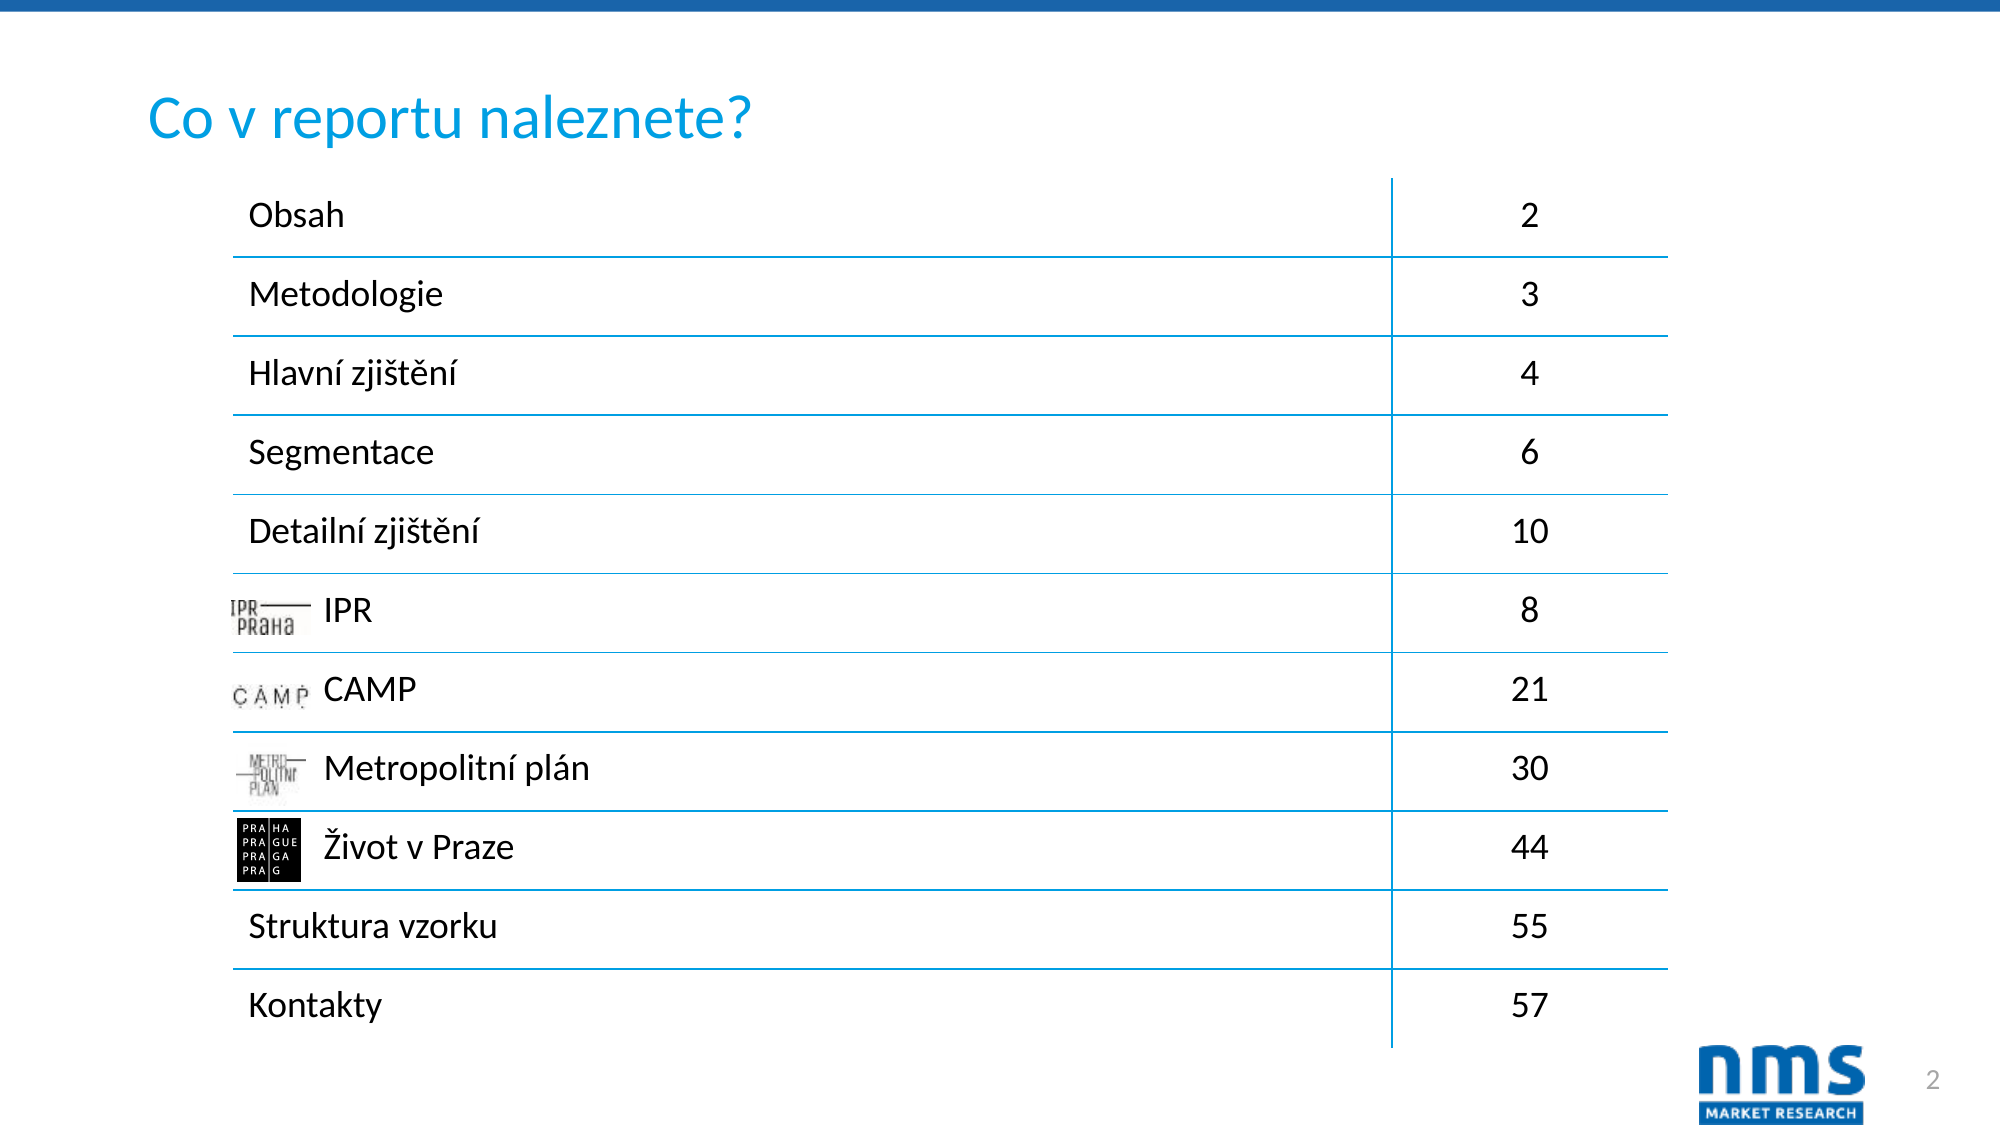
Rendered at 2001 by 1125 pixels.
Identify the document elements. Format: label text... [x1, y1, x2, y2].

table_cell Kontakty [233, 970, 1391, 1048]
picture [231, 684, 311, 710]
table_cell 21 [1393, 653, 1668, 731]
table_header 2 [1393, 178, 1668, 256]
title Co v reportu naleznete? [133, 68, 1867, 194]
picture [1699, 1045, 1865, 1125]
table_header Obsah [233, 178, 1391, 256]
table_cell Struktura vzorku [233, 891, 1391, 968]
slide_number 2 [1866, 1048, 2000, 1109]
table_cell 10 [1393, 495, 1668, 573]
table_cell 6 [1393, 416, 1668, 494]
table_cell 30 [1393, 733, 1668, 810]
table_cell CAMP [233, 653, 1391, 731]
table_cell Segmentace [233, 416, 1391, 494]
table_cell 44 [1393, 812, 1668, 889]
table_cell 57 [1393, 970, 1668, 1048]
picture [236, 742, 306, 806]
table_cell Metodologie [233, 258, 1391, 335]
table_cell Detailní zjištění [233, 495, 1391, 573]
table_cell 4 [1393, 337, 1668, 414]
table_cell 55 [1393, 891, 1668, 968]
table_cell Metropolitní plán [233, 733, 1391, 810]
table_cell IPR [233, 574, 1391, 652]
picture [237, 818, 301, 882]
table_cell 8 [1393, 574, 1668, 652]
picture [231, 600, 311, 635]
table_cell Život v Praze [233, 812, 1391, 889]
table_cell 3 [1393, 258, 1668, 335]
table_cell Hlavní zjištění [233, 337, 1391, 414]
